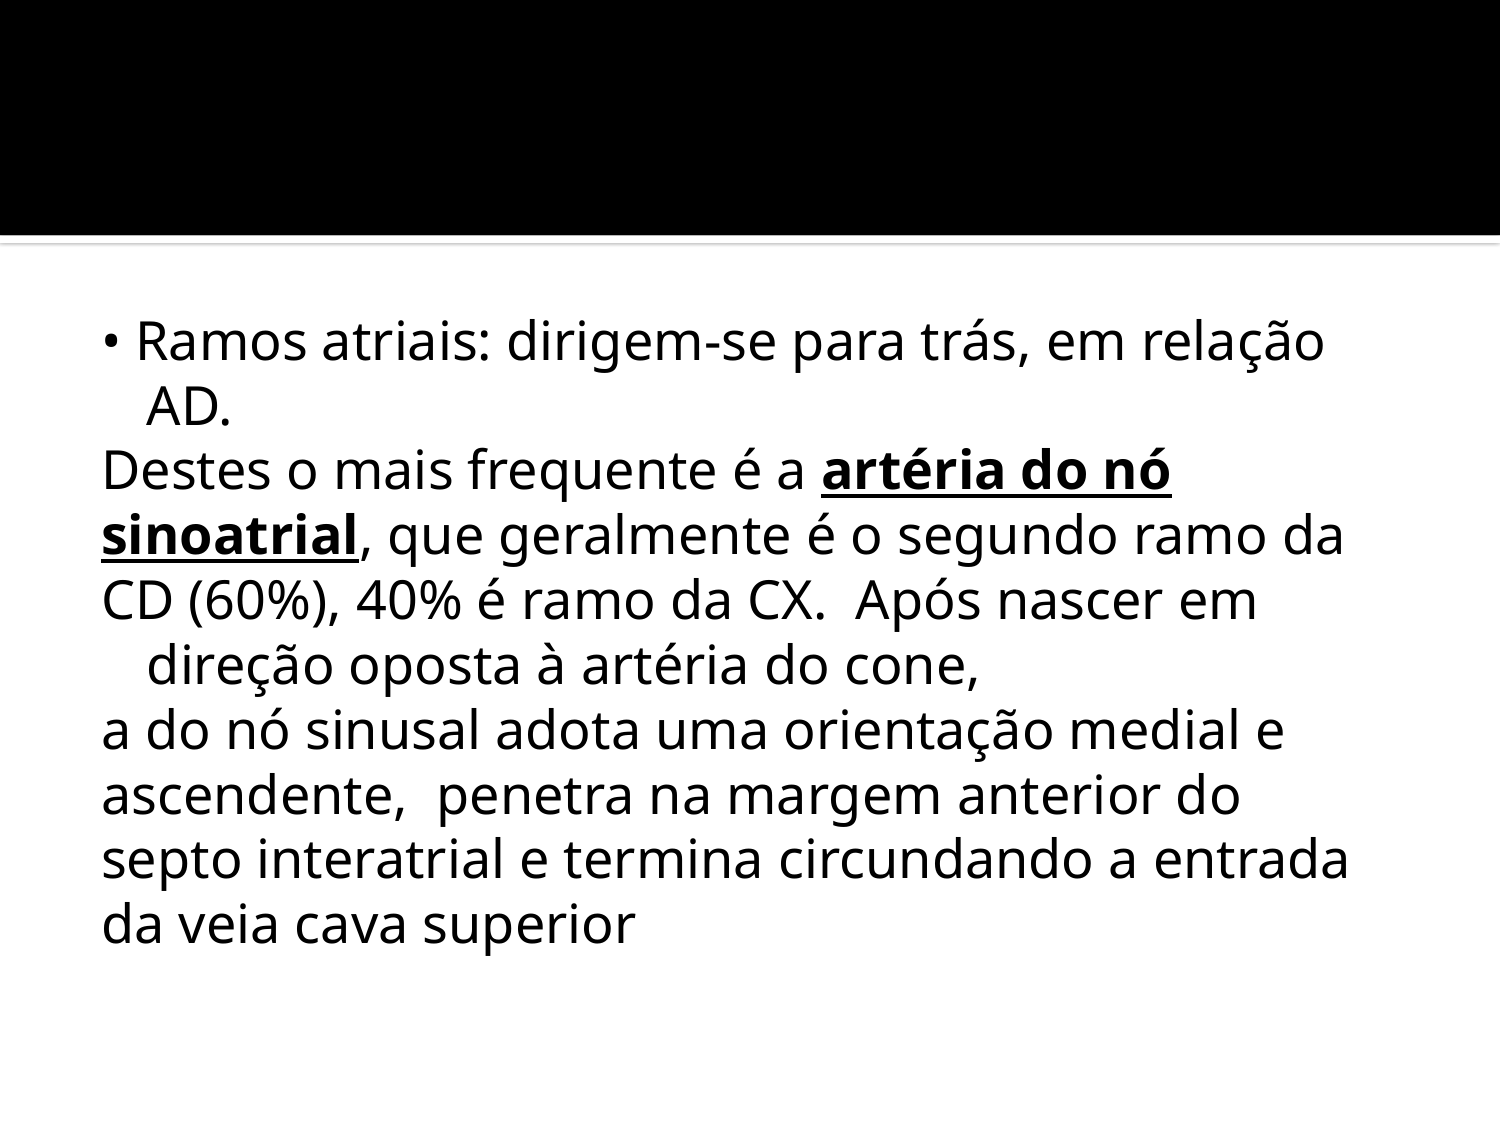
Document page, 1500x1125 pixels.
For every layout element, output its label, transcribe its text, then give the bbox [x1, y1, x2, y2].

list • Ramos atriais: dirigem-se para trás, em relação AD. Destes o mais frequente é a artéria do nó sinoatrial, que geralmente é o segundo ramo da CD (60%), 40% é ramo da CX. Após nascer em direção oposta à artéria do cone, a do nó sinusal adota uma orientação medial e ascendente, penetra na margem anterior do septo interatrial e termina circundando a entrada da veia cava superior [75, 291, 1425, 1050]
